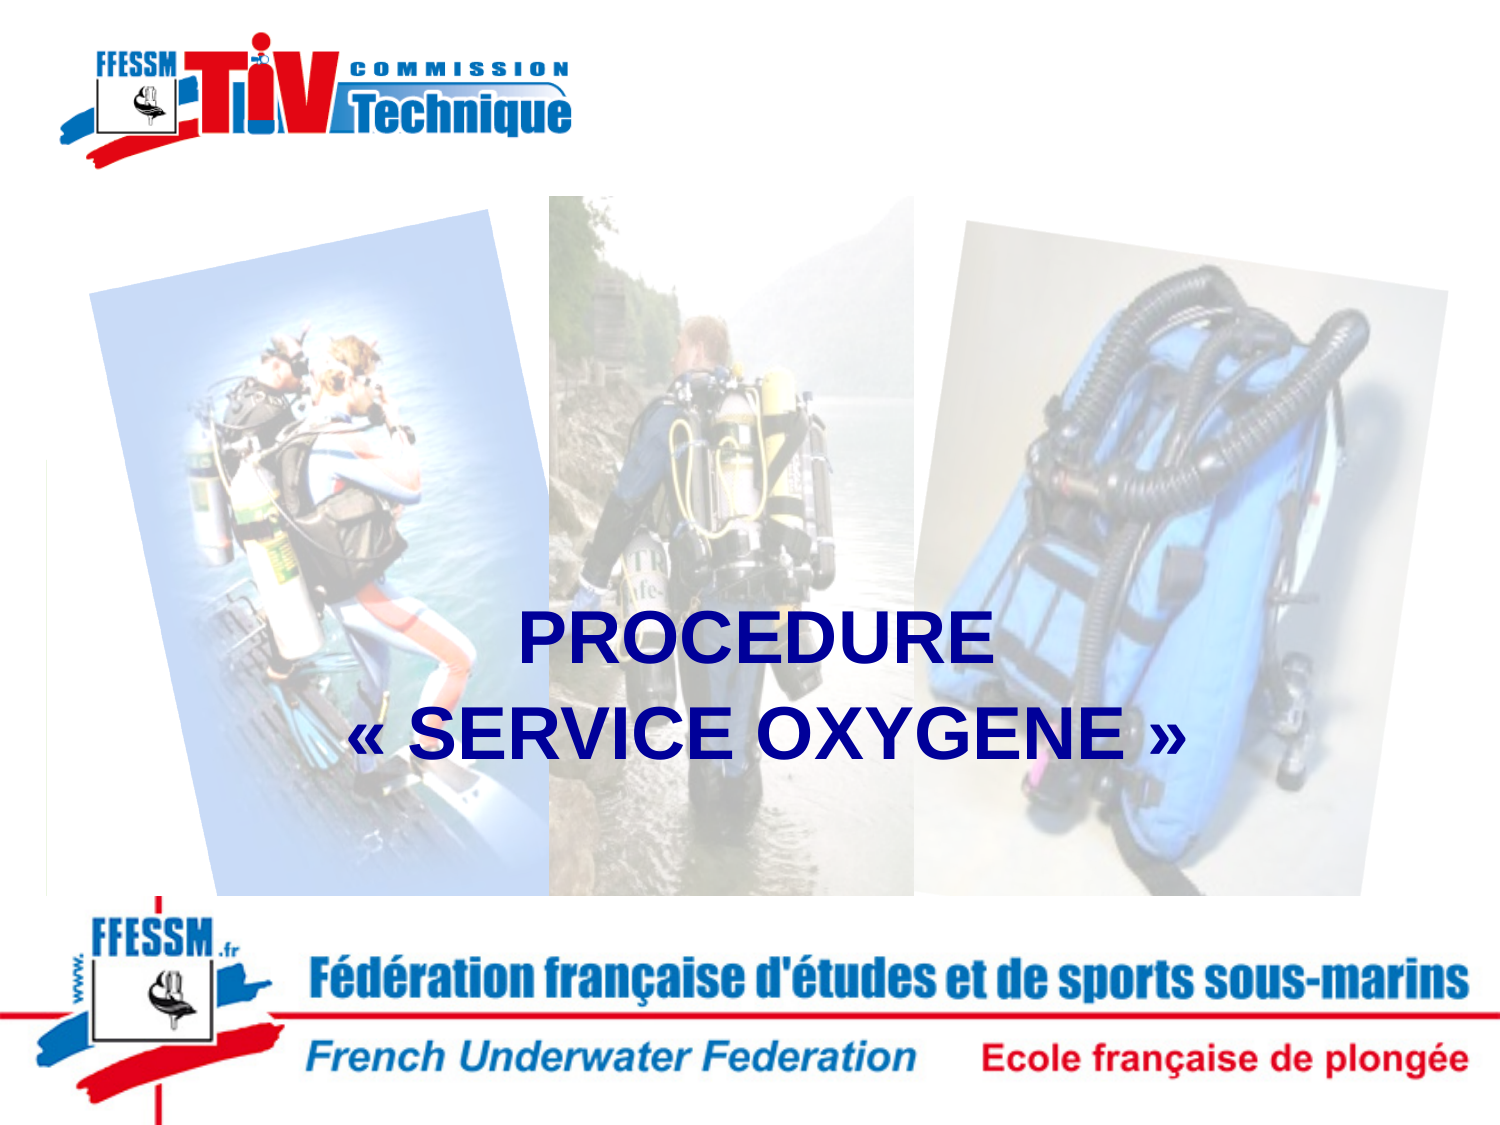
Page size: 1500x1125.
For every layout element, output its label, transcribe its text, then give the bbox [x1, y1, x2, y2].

text_box PROCEDURE « SERVICE OXYGENE » [182, 609, 1353, 779]
picture [55, 28, 580, 173]
picture [0, 896, 1500, 1125]
